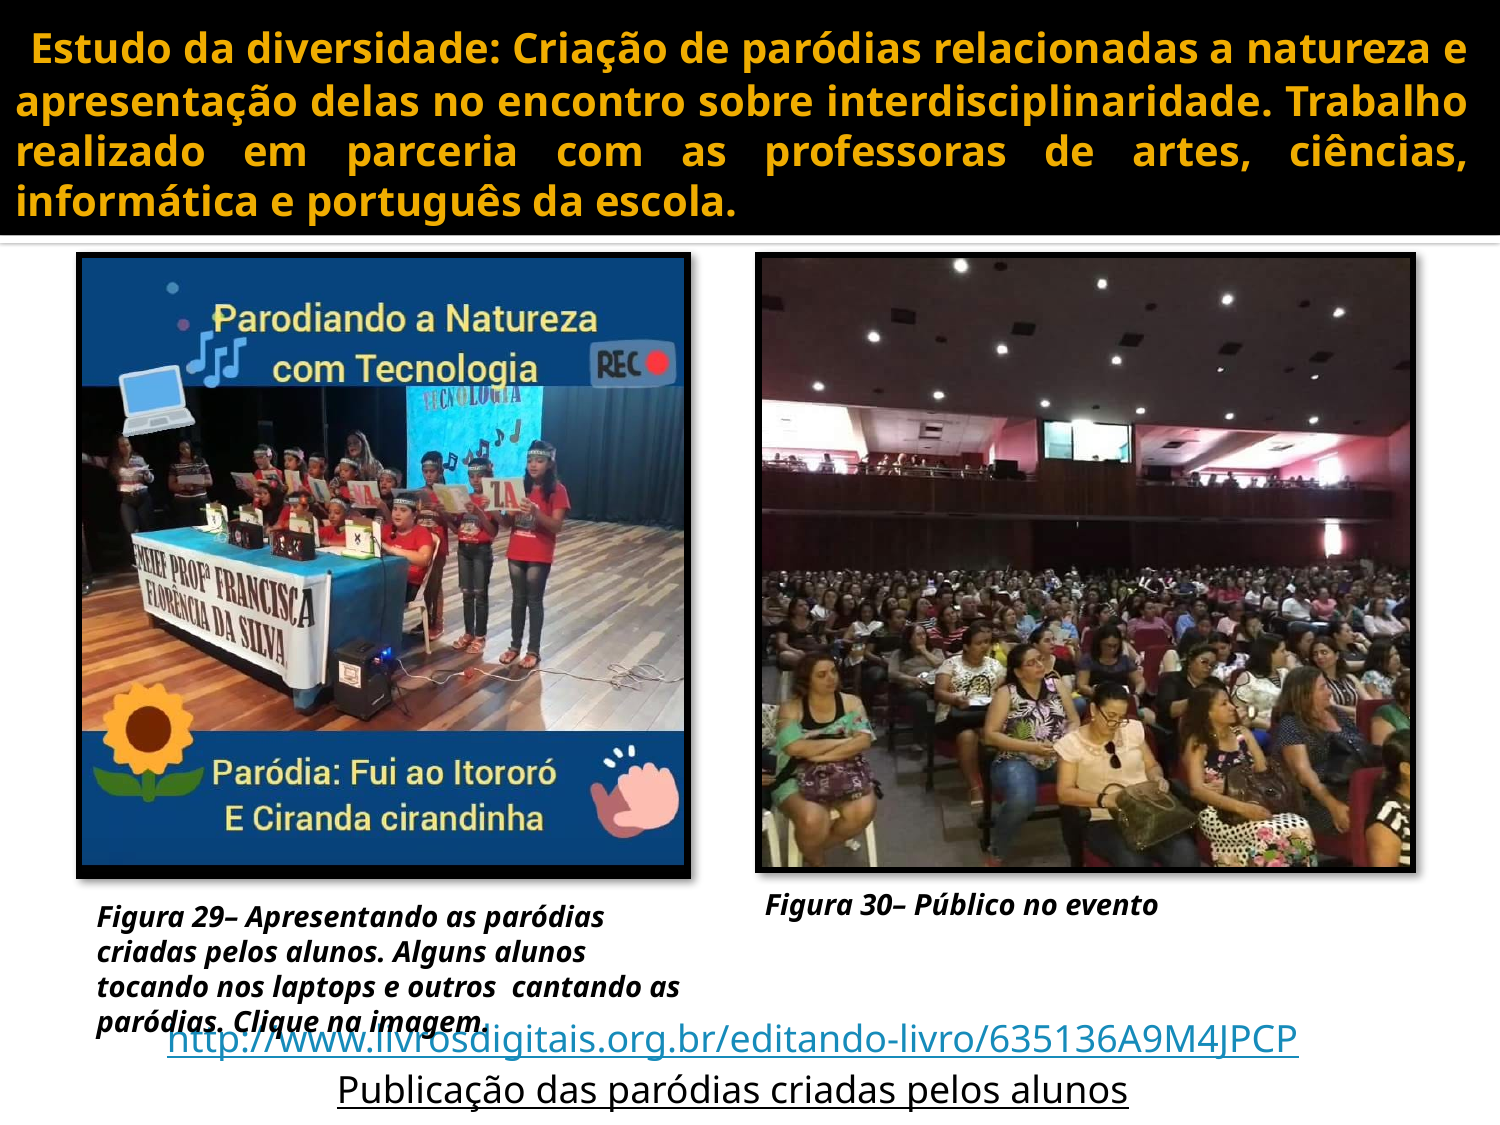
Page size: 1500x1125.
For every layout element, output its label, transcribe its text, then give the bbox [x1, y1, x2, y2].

text_box http://www.livrosdigitais.org.br/editando-livro/635136A9M4JPCP Publicação das paródias criadas pelos alunos [89, 1007, 1377, 1119]
text_box Figura 29– Apresentando as paródias criadas pelos alunos. Alguns alunos tocando nos laptops e outros cantando as paródias. Clique na imagem. [81, 890, 715, 1046]
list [81, 257, 685, 873]
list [761, 257, 1410, 868]
text_box Figura 30– Público no evento [749, 878, 1383, 929]
title Estudo da diversidade: Criação de paródias relacionadas a natureza e apresentação delas no encontro sobre interdisciplinaridade. Trabalho realizado em parceria com as professoras de artes, ciências, informática e português da escola. [0, 0, 1477, 231]
